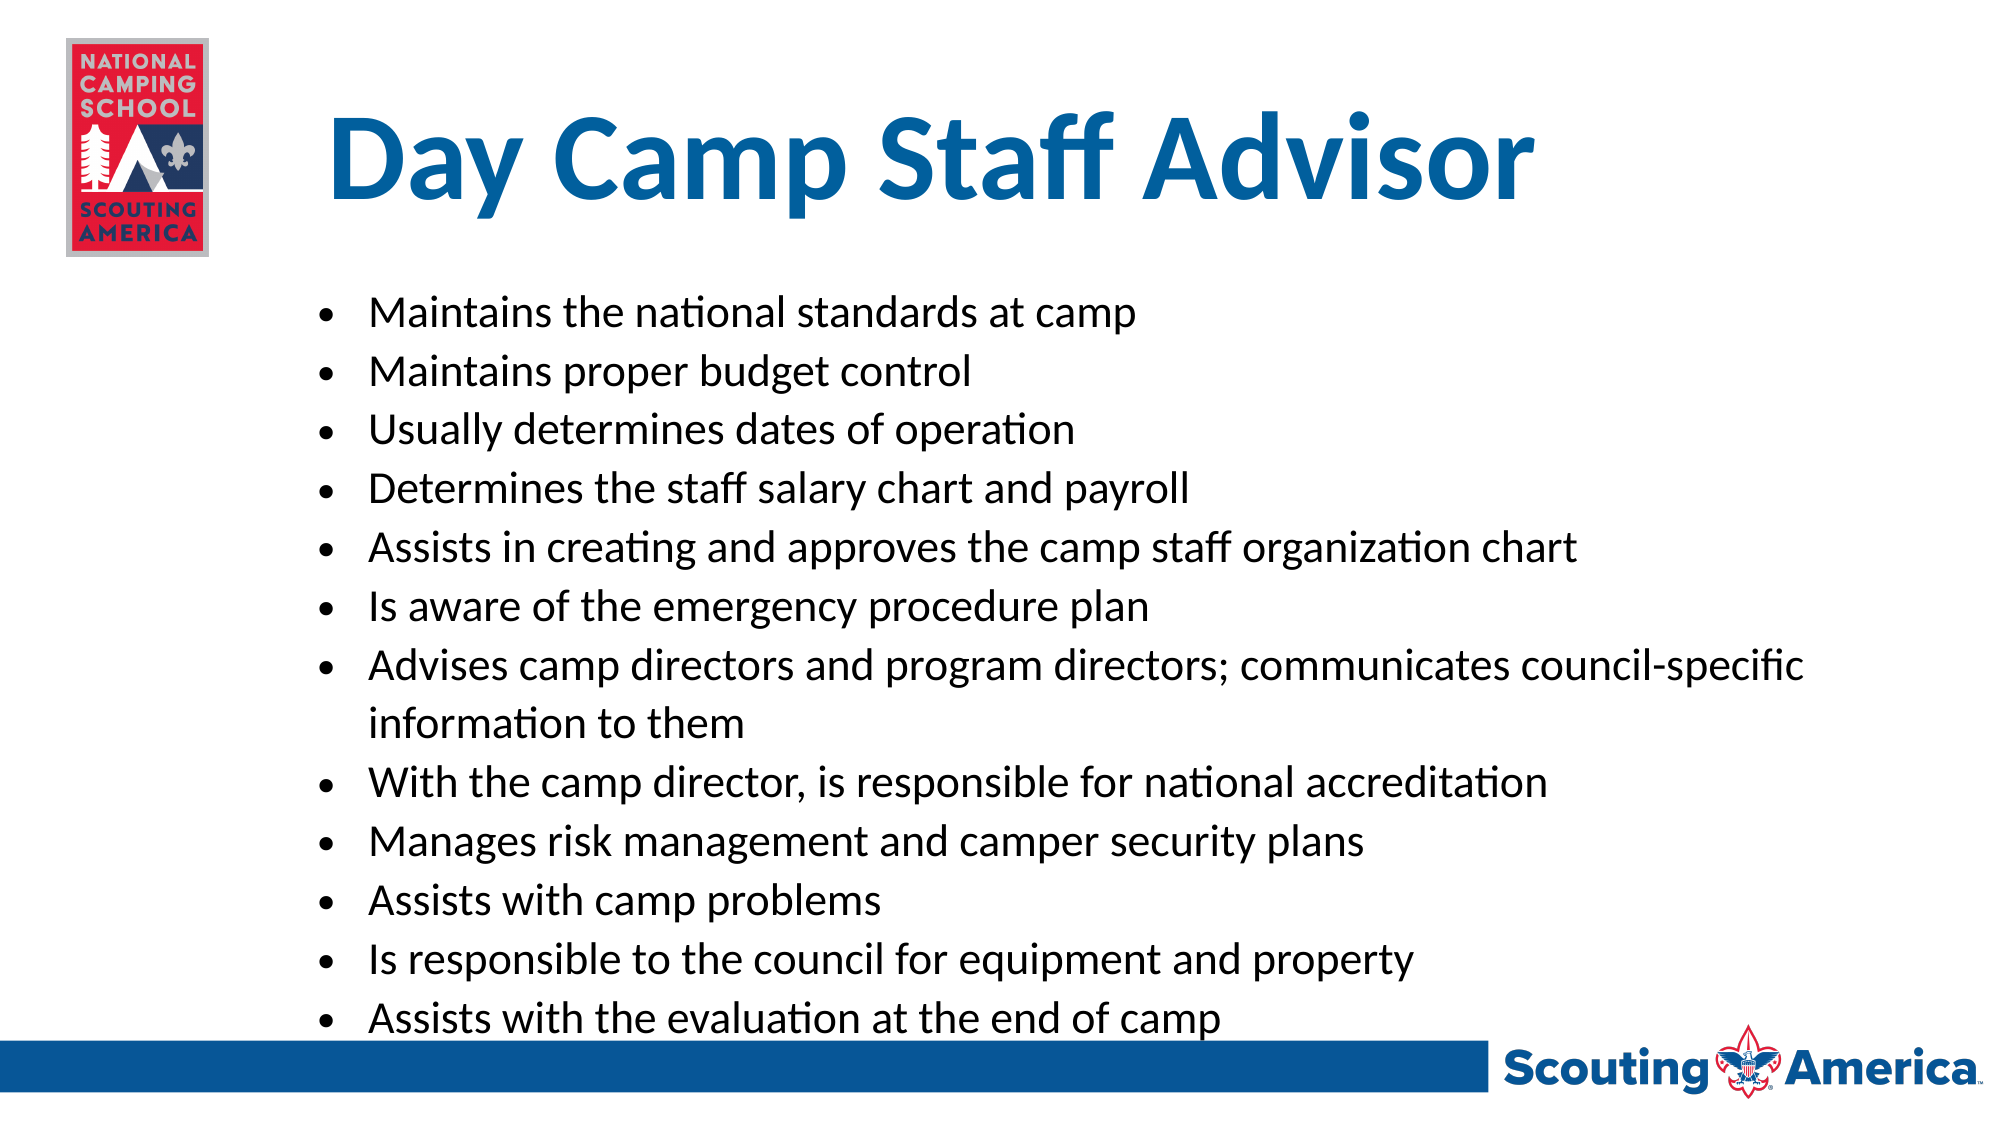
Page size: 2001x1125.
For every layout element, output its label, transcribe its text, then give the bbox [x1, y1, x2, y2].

picture [66, 38, 209, 257]
text_box Maintains the national standards at camp Maintains proper budget control Usually determines dates of operation Determines the staff salary chart and payroll Assists in creating and approves the camp staff organization chart Is aware of the emergency procedure plan Advises camp directors and program directors; communicates council-specific information to them With the camp director, is responsible for national accreditation Manages risk management and camper security plans Assists with camp problems Is responsible to the council for equipment and property Assists with the evaluation at the end of camp [296, 270, 1847, 1050]
picture [1504, 1024, 1984, 1099]
title Day Camp Staff Advisor [312, 50, 1863, 269]
